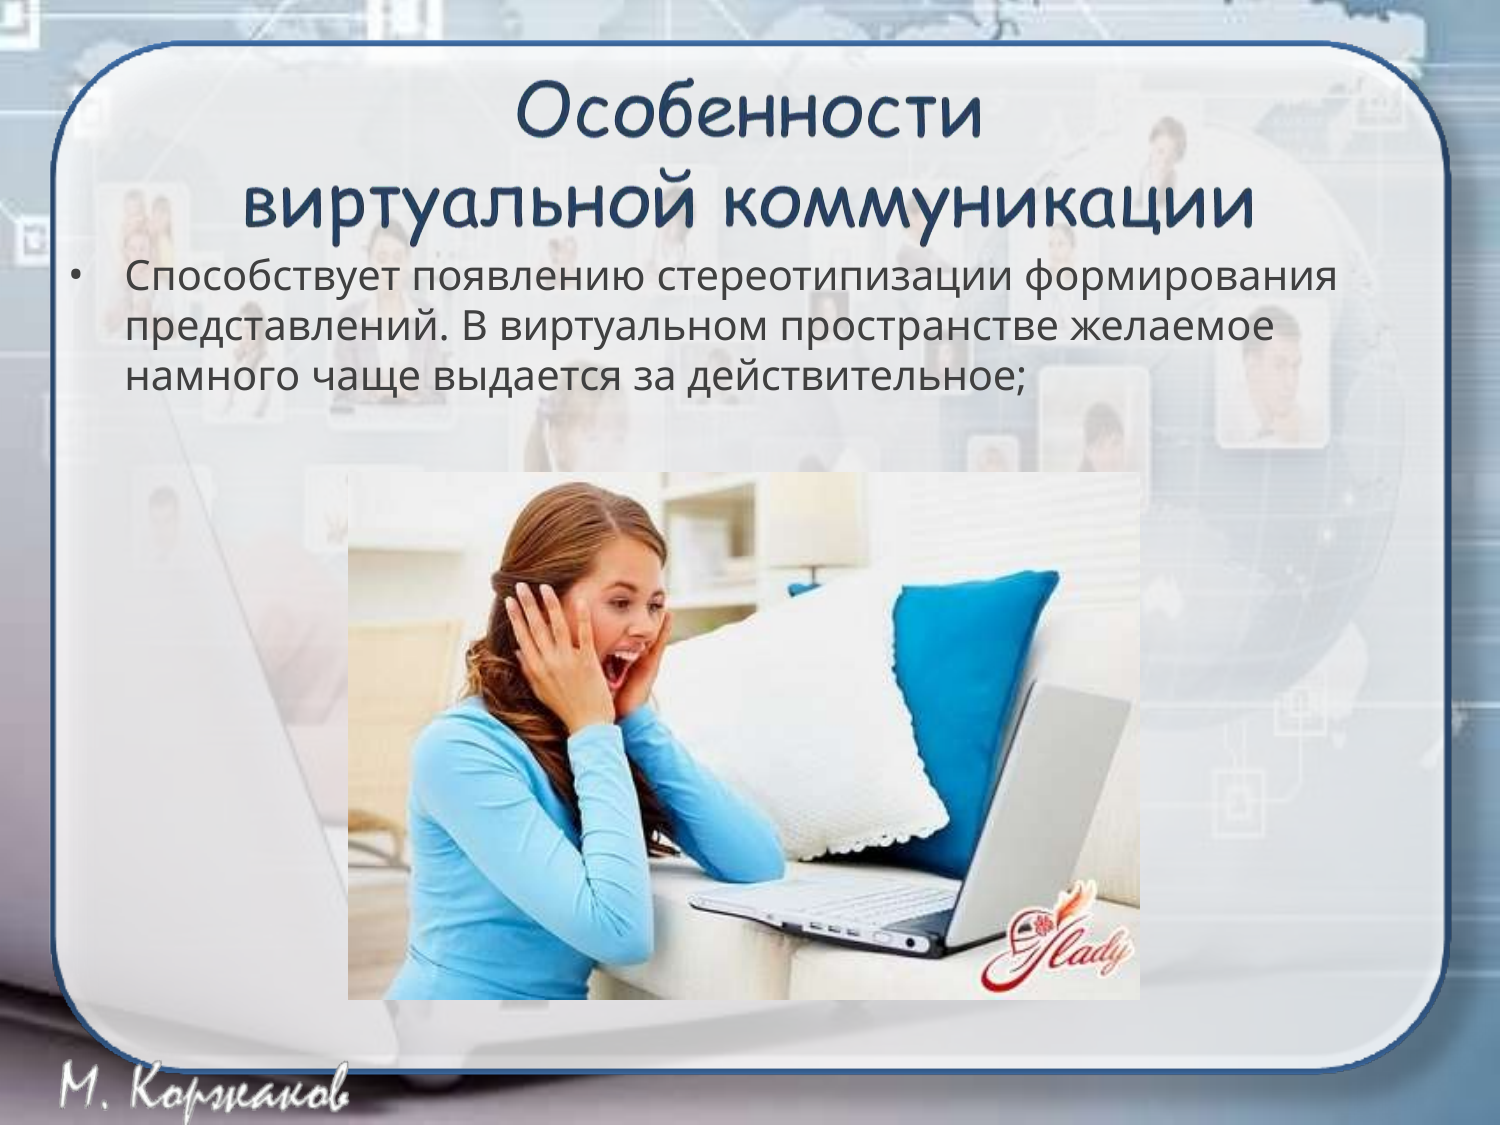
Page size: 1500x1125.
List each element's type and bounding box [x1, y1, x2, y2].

picture [348, 472, 1140, 1000]
text_box [17, 34, 1500, 1125]
picture [52, 42, 1447, 291]
picture [0, 0, 1500, 1125]
